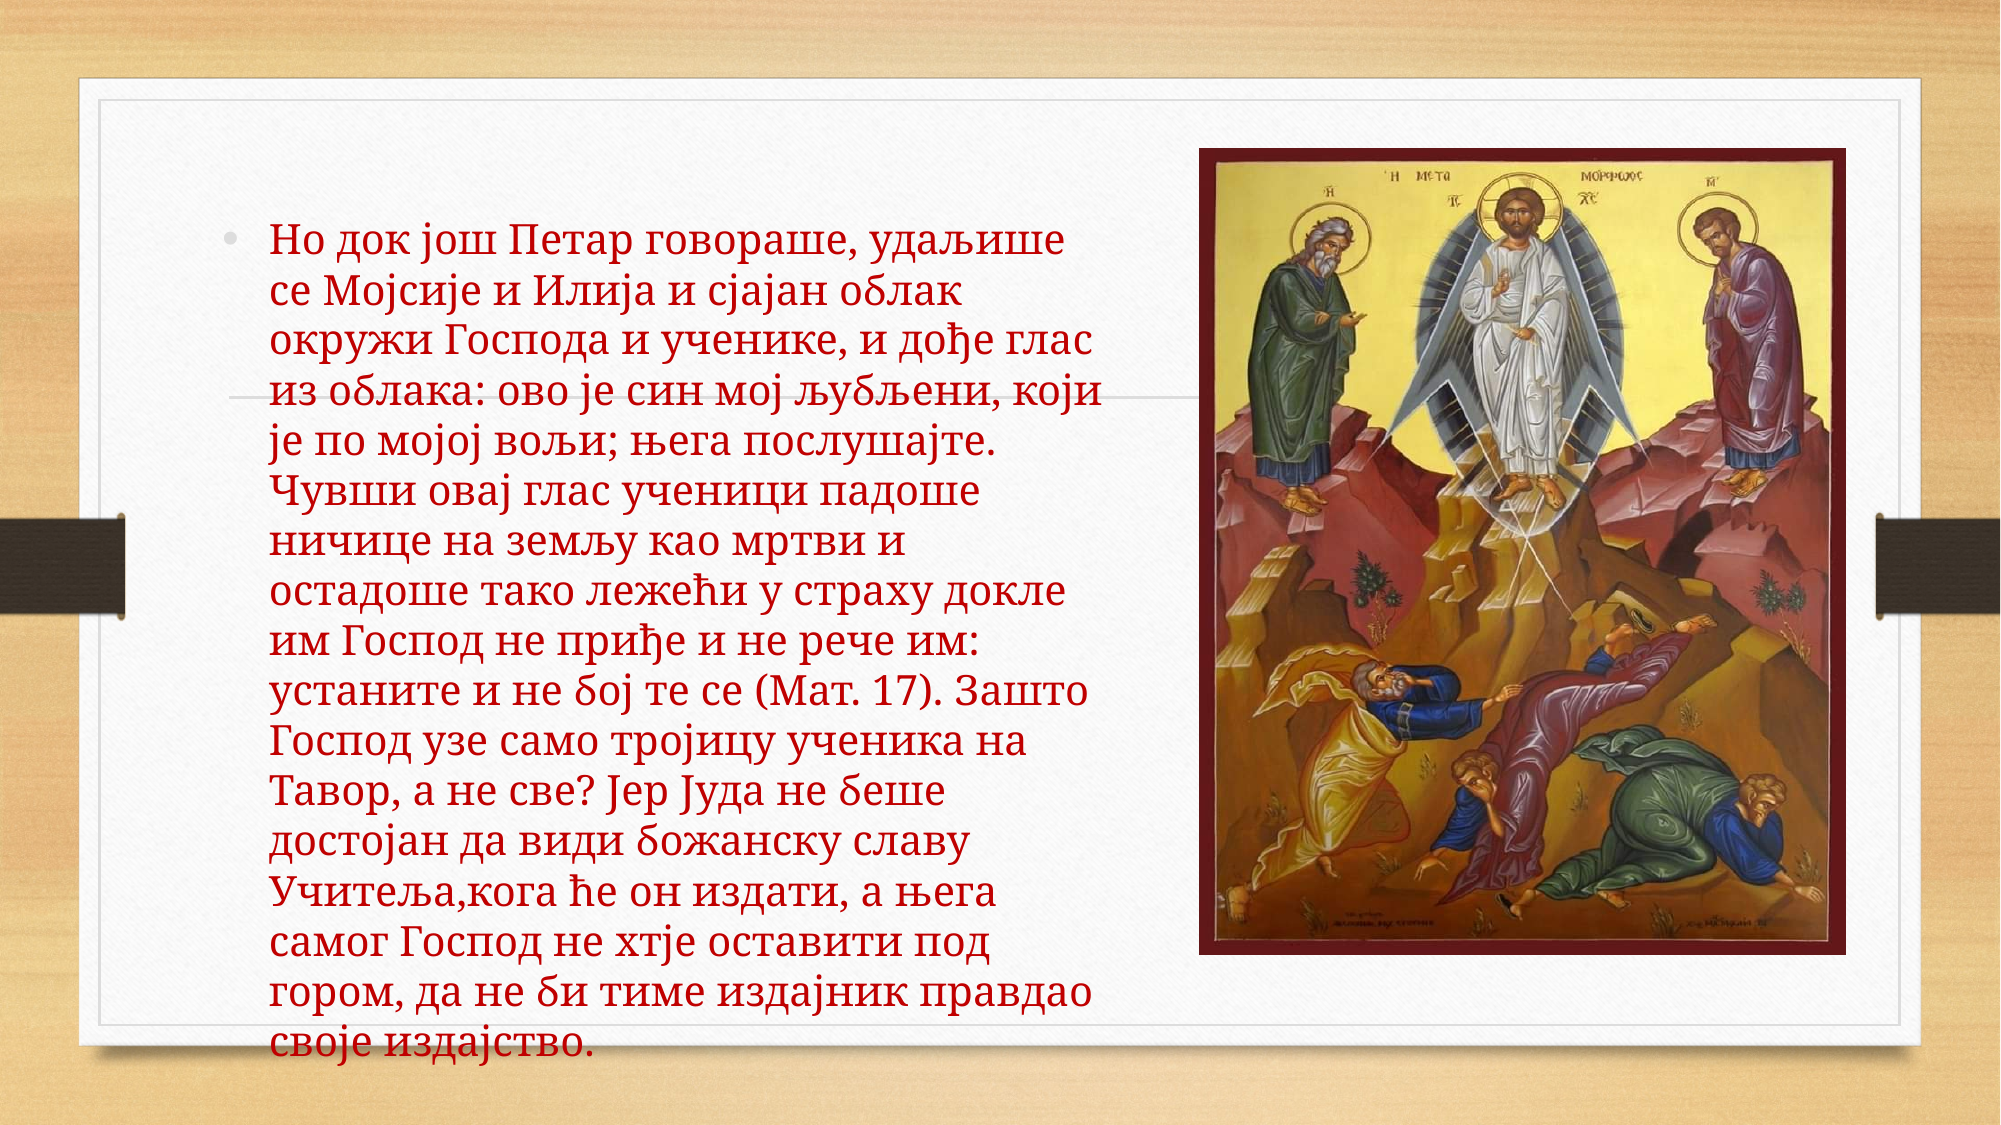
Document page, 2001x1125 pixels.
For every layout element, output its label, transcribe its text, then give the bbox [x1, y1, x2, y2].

picture [0, 0, 2001, 1125]
list Но док још Петар говораше, удаљише се Мојсије и Илија и сјајан облак окружи Господа и ученике, и дође глас из облака: ово је син мој љубљени, који је по мојој вољи; њега послушајте. Чувши овај глас ученици падоше ничице на земљу као мртви и остадоше тако лежећи у страху докле им Господ не приђе и не рече им: устаните и не бој те се (Мат. 17). Зашто Господ узе само тројицу ученика на Тавор, а не свe? Јер Јуда не беше достојан да види божанску славу Учитеља,кога ће он издати, а њега самог Господ не хтје оставити под гором, да не би тиме издајник правдао своје издајство. [207, 205, 1132, 1096]
